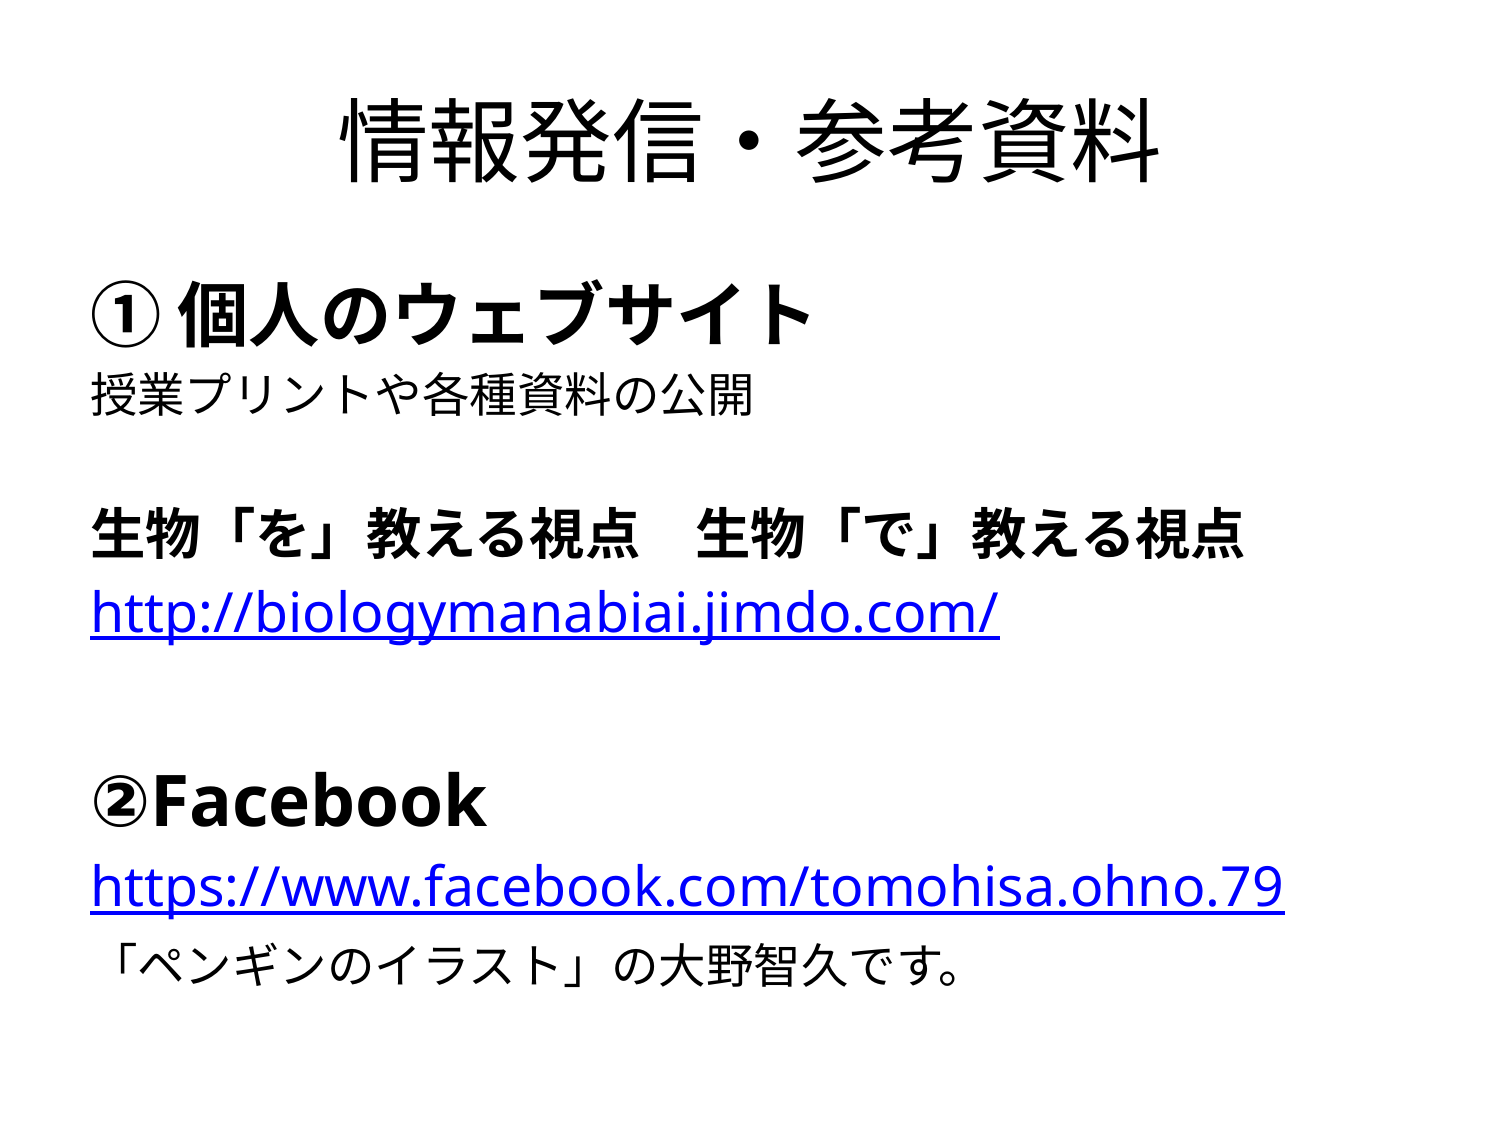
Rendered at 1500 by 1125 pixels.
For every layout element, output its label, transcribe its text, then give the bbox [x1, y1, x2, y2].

title 情報発信・参考資料 [75, 45, 1425, 233]
list ①個人のウェブサイト 授業プリントや各種資料の公開 生物「を」教える視点 生物「で」教える視点 http://biologymanabiai.jimdo.com/ ②Facebook https://www.facebook.com/tomohisa.ohno.79 「ペンギンのイラスト」の大野智久です。 [75, 262, 1425, 1005]
